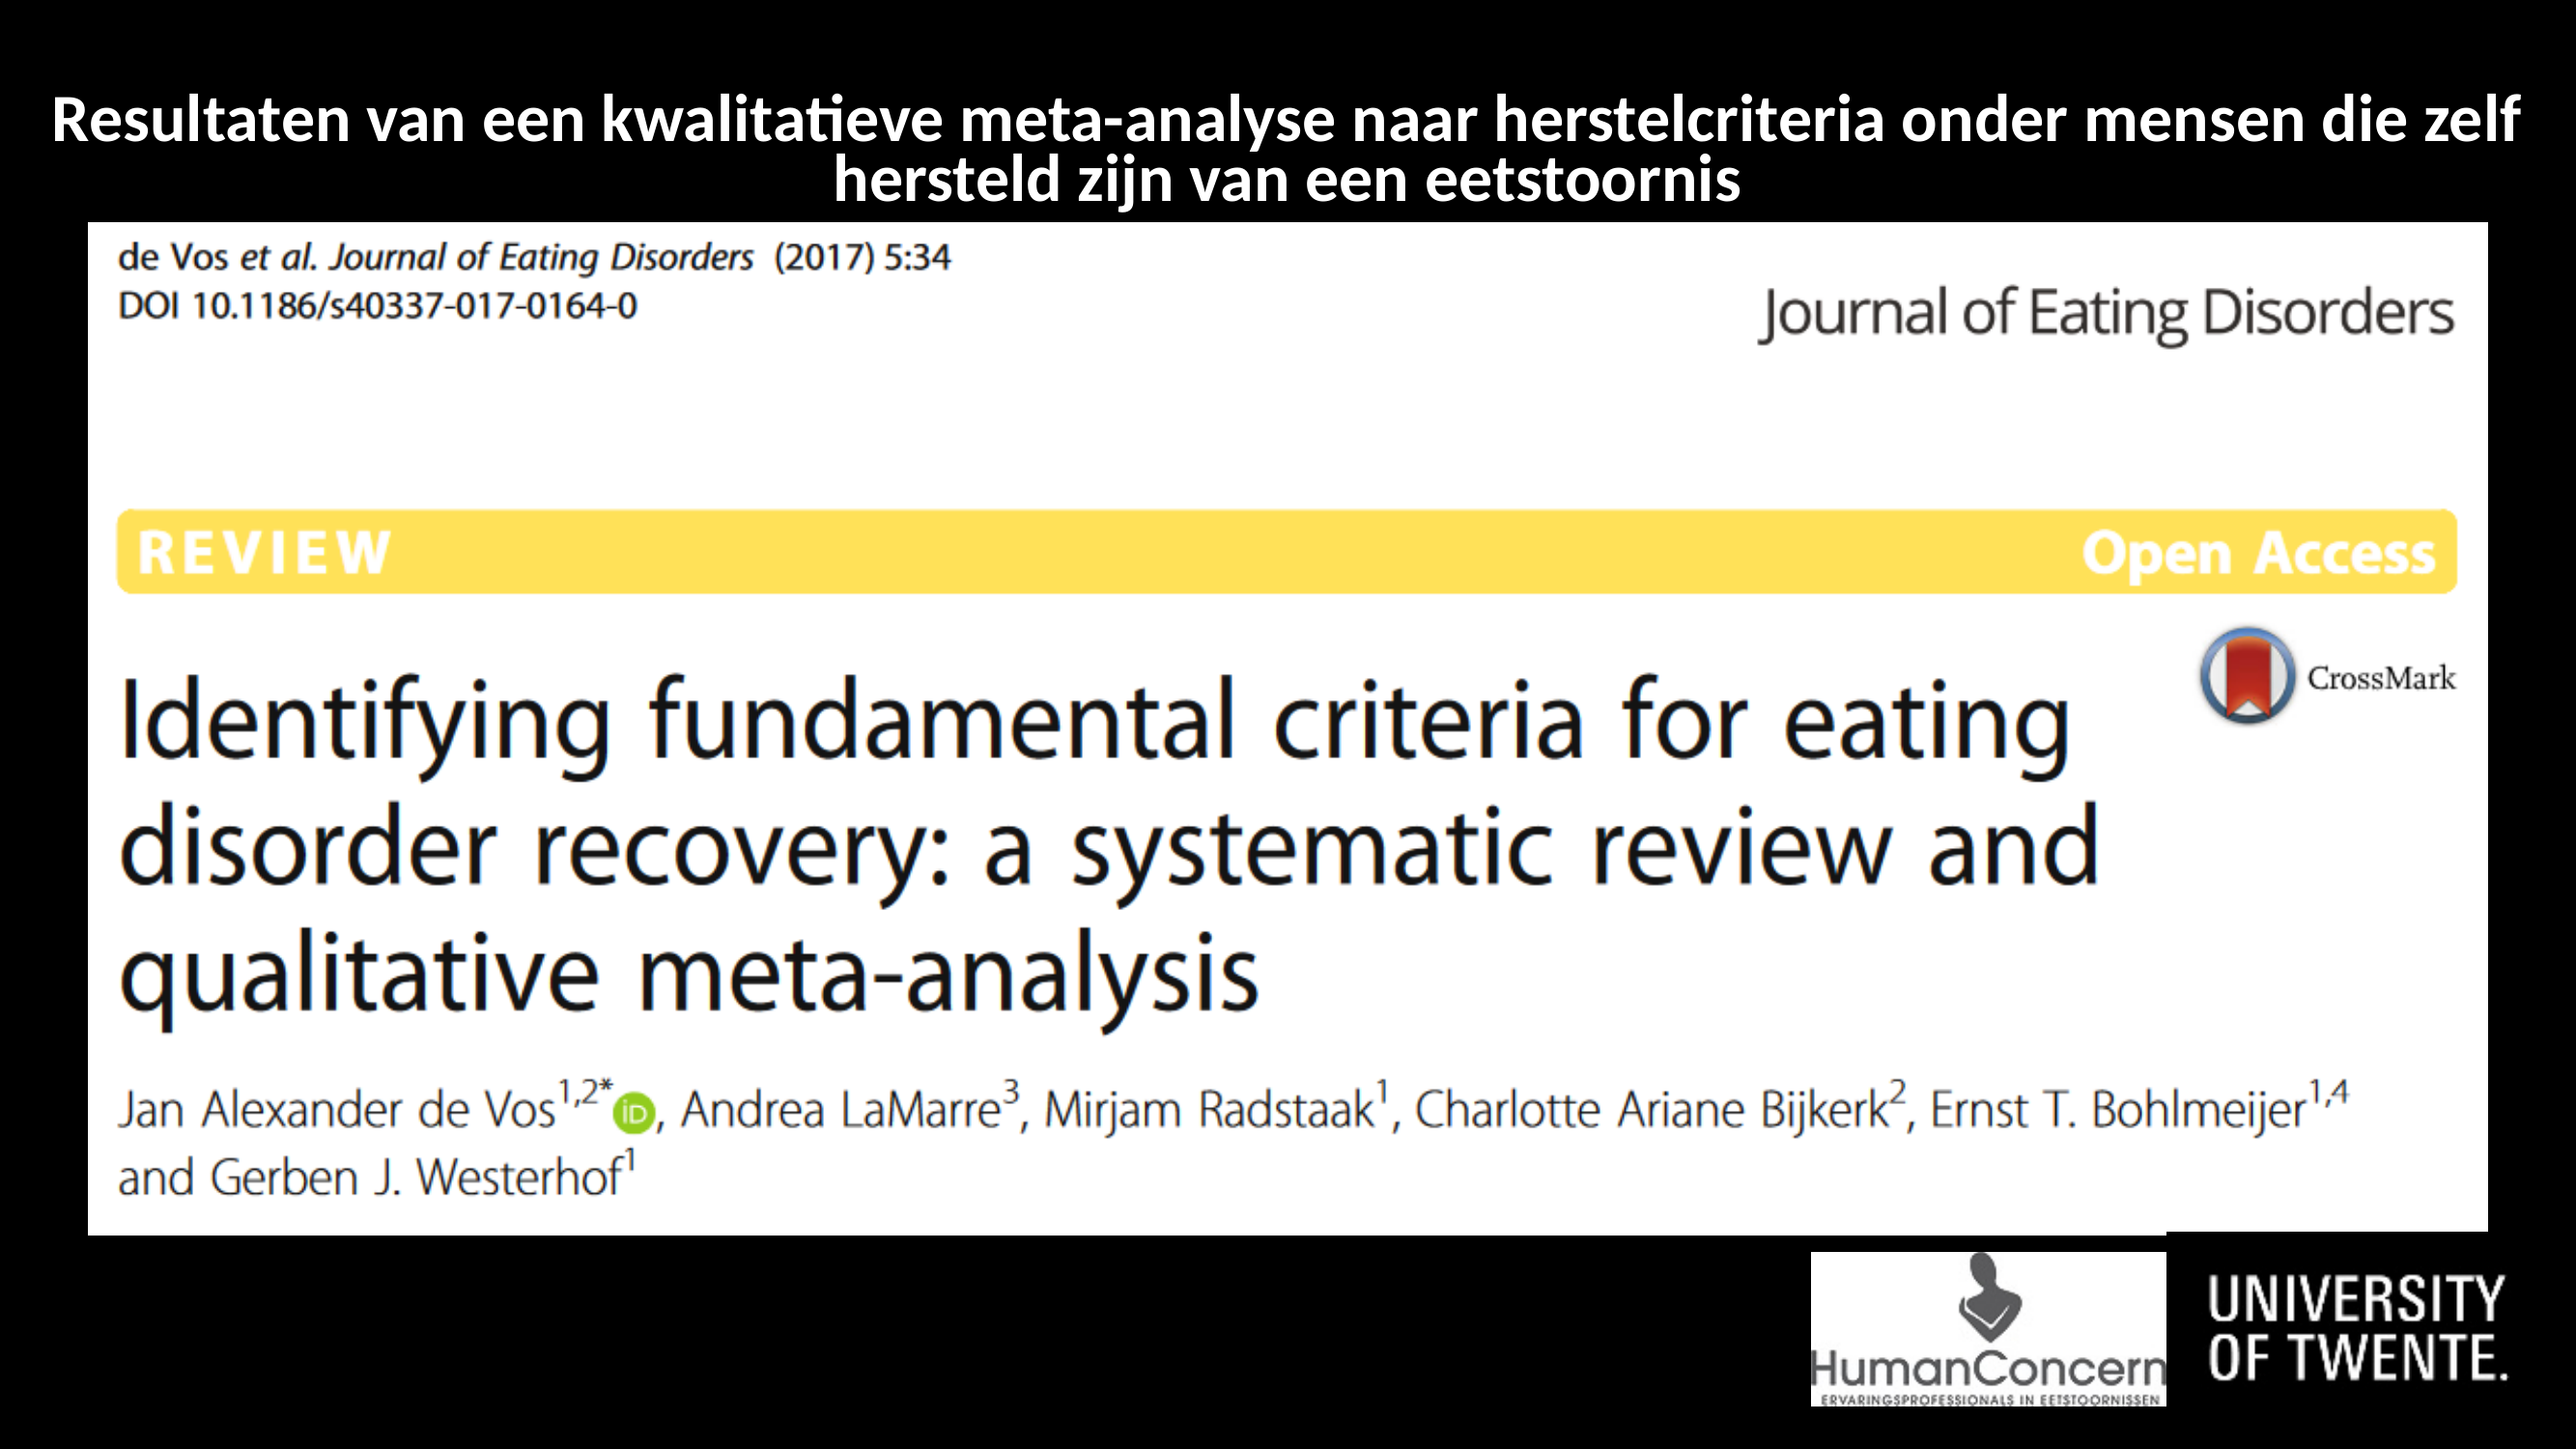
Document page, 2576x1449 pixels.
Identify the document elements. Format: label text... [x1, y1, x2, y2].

picture [88, 221, 2551, 1425]
text_box Resultaten van een kwalitatieve meta-analyse naar herstelcriteria onder mensen die zelf hersteld zijn van een eetstoornis [0, 85, 2576, 223]
